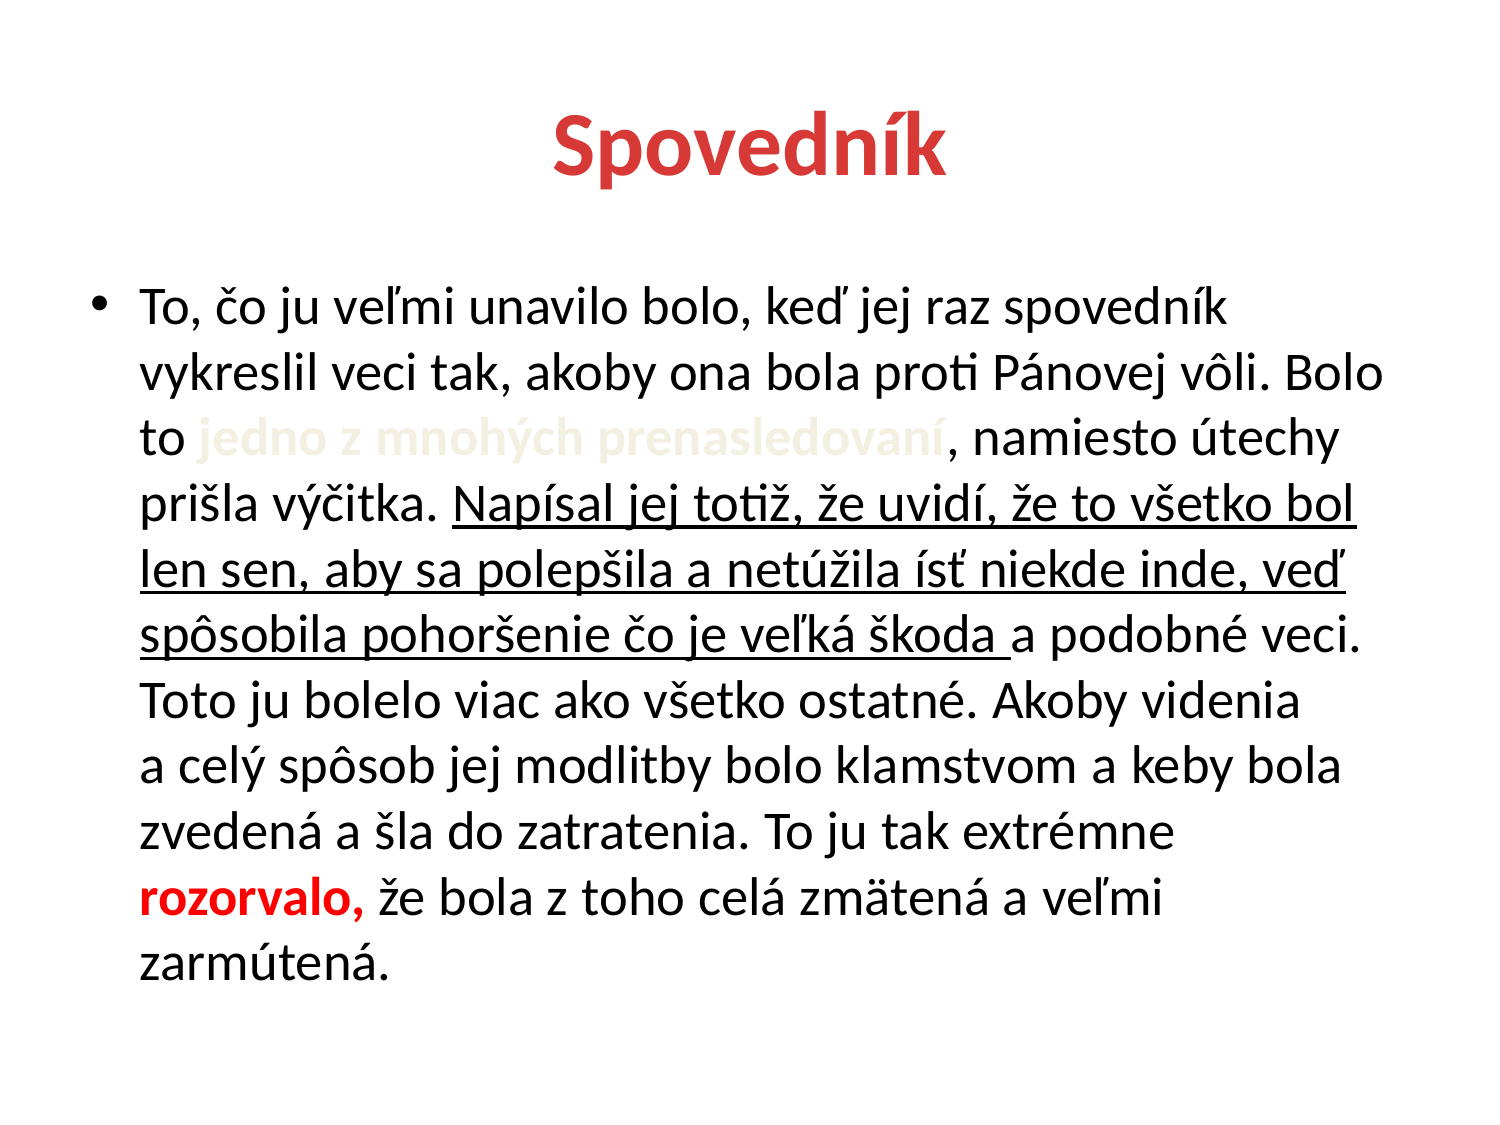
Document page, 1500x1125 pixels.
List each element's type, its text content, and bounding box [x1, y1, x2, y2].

title Spovedník [75, 45, 1425, 233]
list To, čo ju veľmi unavilo bolo, keď jej raz spovedník vykreslil veci tak, akoby ona bola proti Pánovej vôli. Bolo to jedno z mnohých prenasledovaní, namiesto útechy prišla výčitka. Napísal jej totiž, že uvidí, že to všetko bol len sen, aby sa polepšila a netúžila ísť niekde inde, veď spôsobila pohoršenie čo je veľká škoda a podobné veci. Toto ju bolelo viac ako všetko ostatné. Akoby videnia a celý spôsob jej modlitby bolo klamstvom a keby bola zvedená a šla do zatratenia. To ju tak extrémne rozorvalo, že bola z toho celá zmätená a veľmi zarmútená. [75, 262, 1425, 1005]
